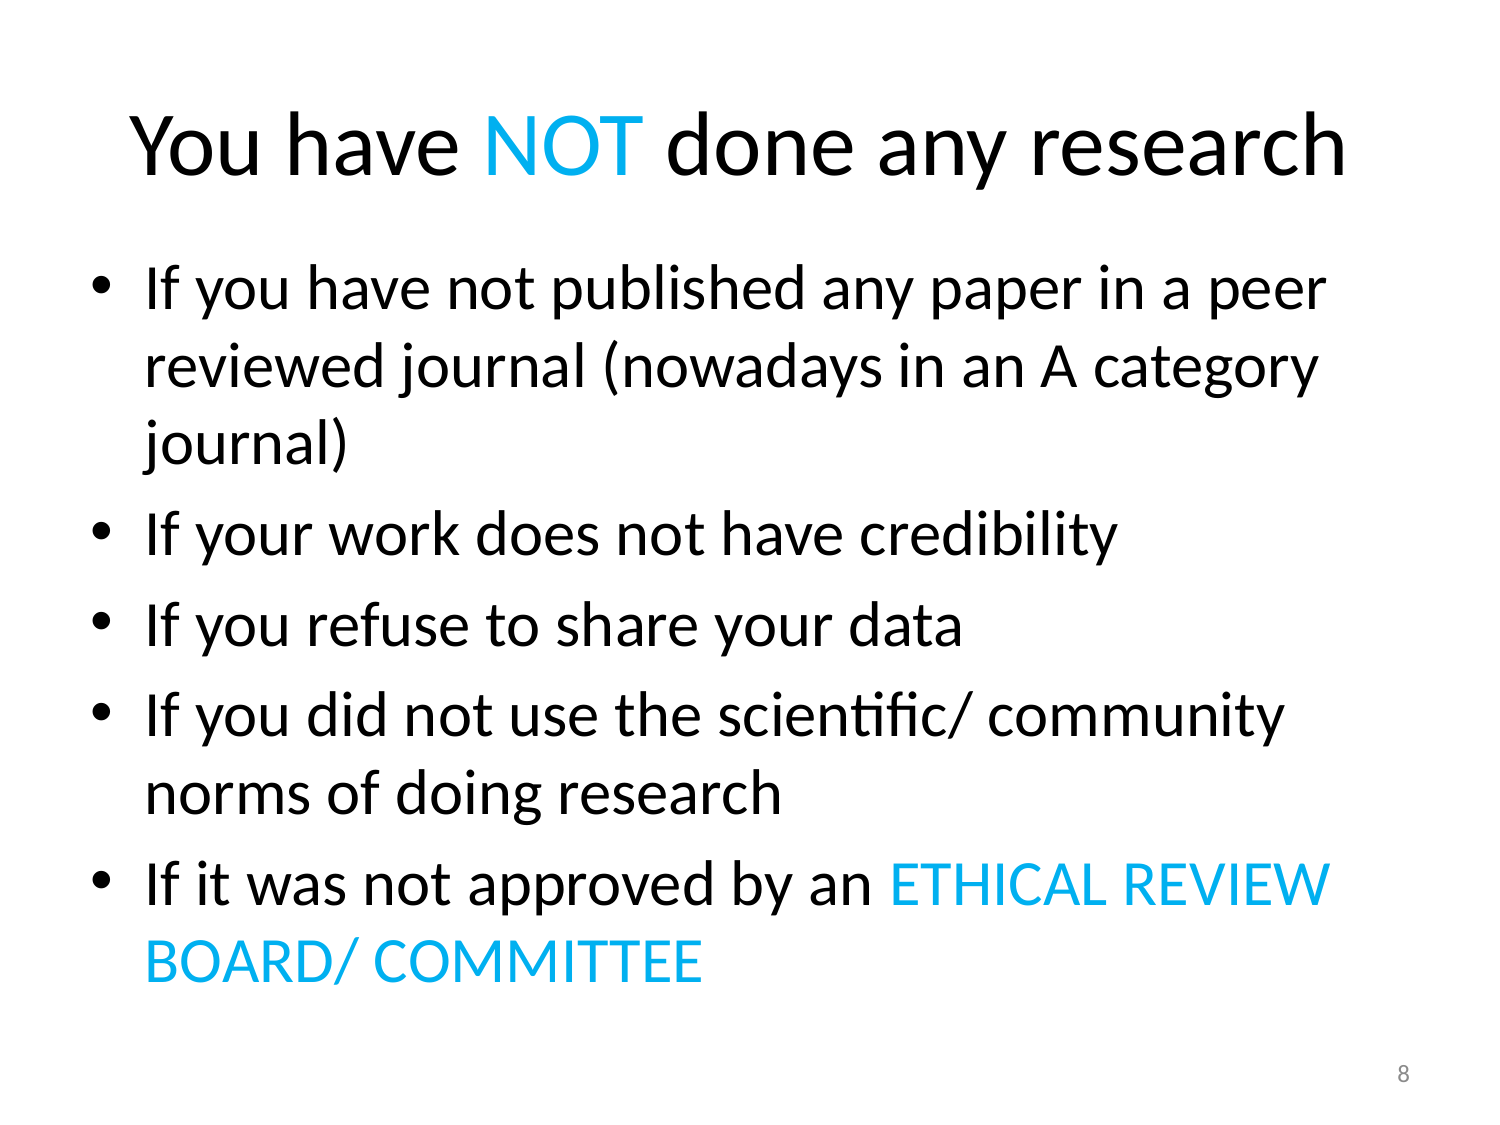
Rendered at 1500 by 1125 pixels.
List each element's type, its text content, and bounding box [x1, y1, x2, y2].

slide_number 8 [1074, 1042, 1425, 1103]
list If you have not published any paper in a peer reviewed journal (nowadays in an A category journal) If your work does not have credibility If you refuse to share your data If you did not use the scientific/ community norms of doing research If it was not approved by an ETHICAL REVIEW BOARD/ COMMITTEE [75, 237, 1425, 1005]
title You have NOT done any research [75, 45, 1425, 233]
